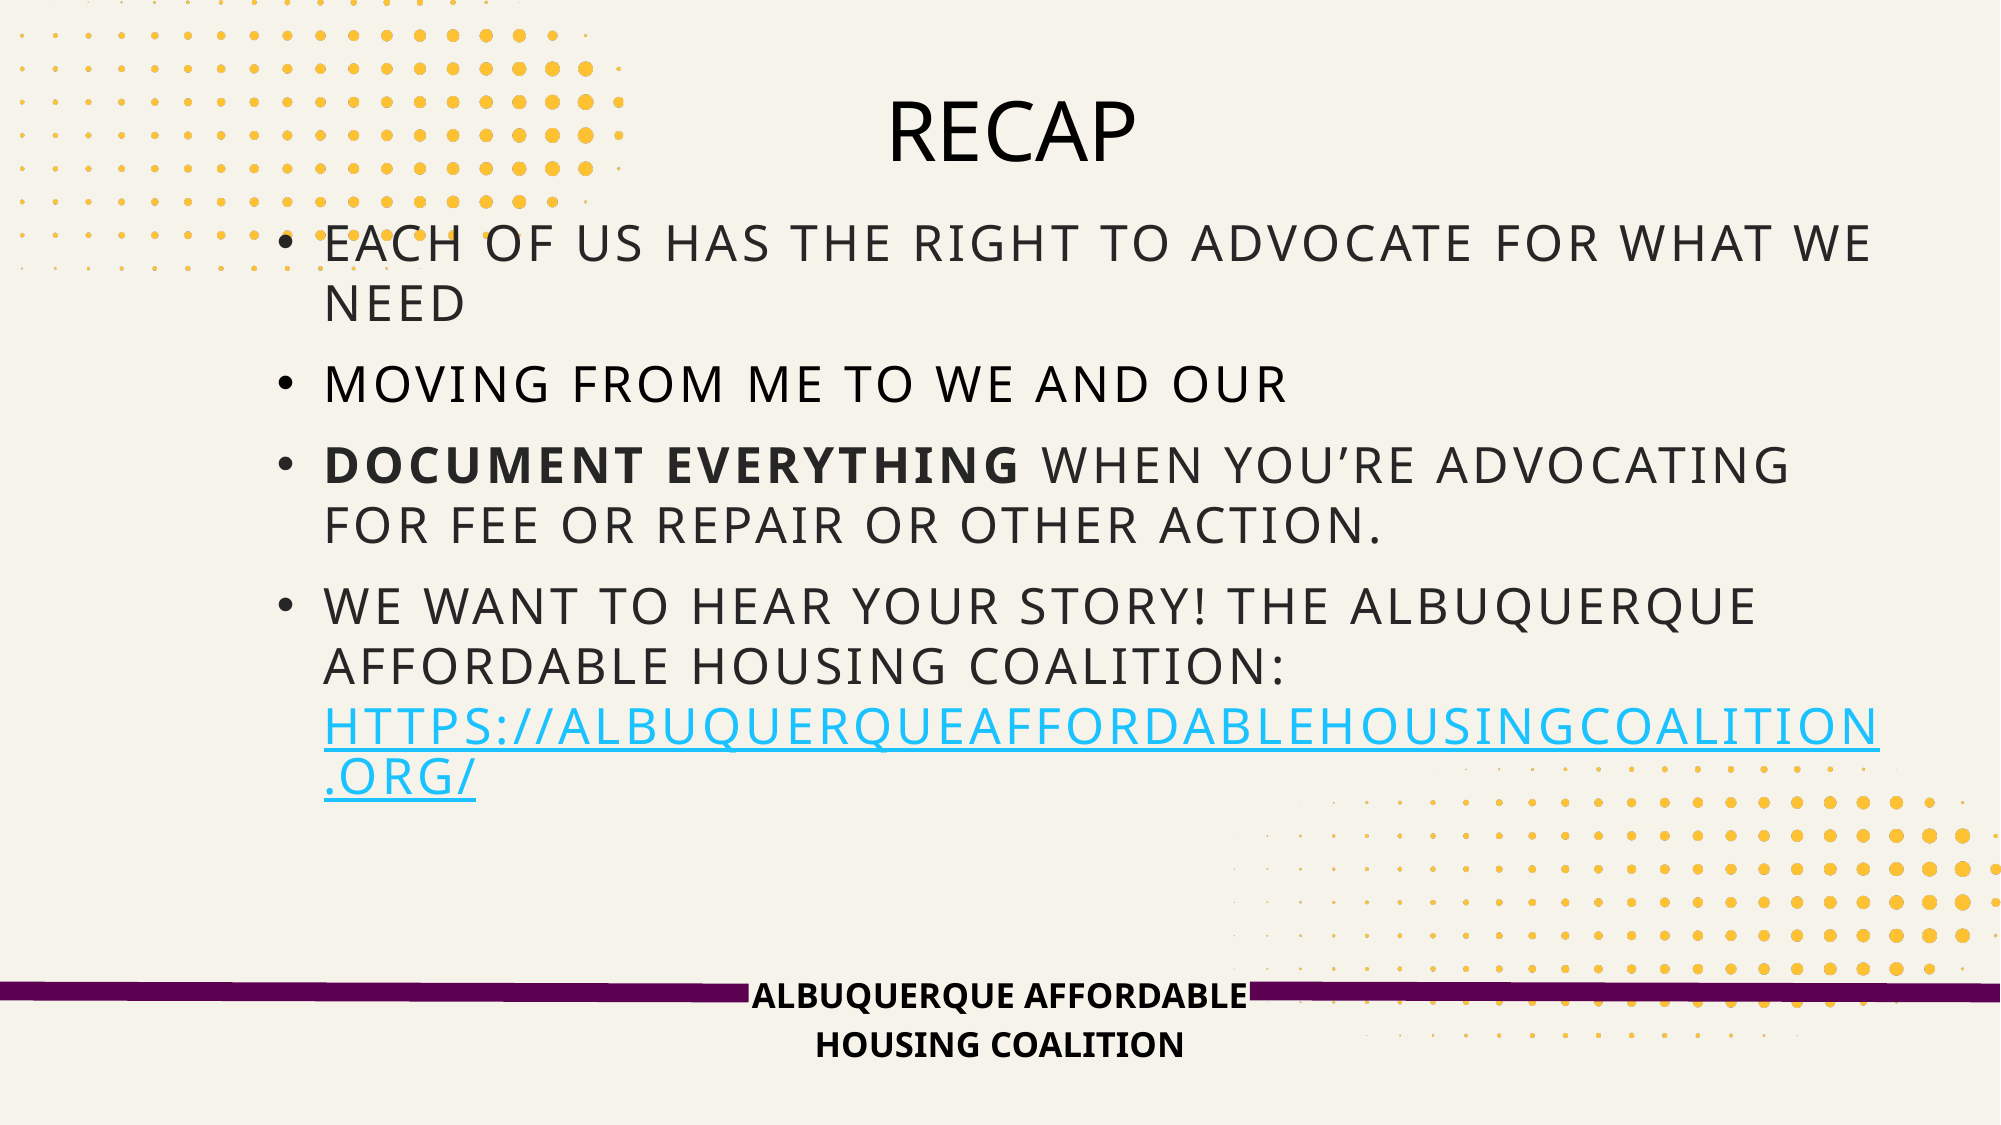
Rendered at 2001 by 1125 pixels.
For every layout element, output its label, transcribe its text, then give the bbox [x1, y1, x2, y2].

text_box [0, 0, 624, 271]
text_box Recap [624, 53, 2000, 178]
text_box [1201, 766, 2000, 1038]
text_box Each of us has the right to advocate for what we need MOVING FROM ME TO WE AND OUR Document everything when you’re advocating for fee or Repair or Other action. We want to hear your story! The Albuquerque Affordable Housing Coalition: https://albuquerqueaffordablehousingcoalition.org/ [261, 204, 1905, 400]
text_box ALBUQUERQUE AFFORDABLE HOUSING COALITION [623, 967, 1377, 1113]
